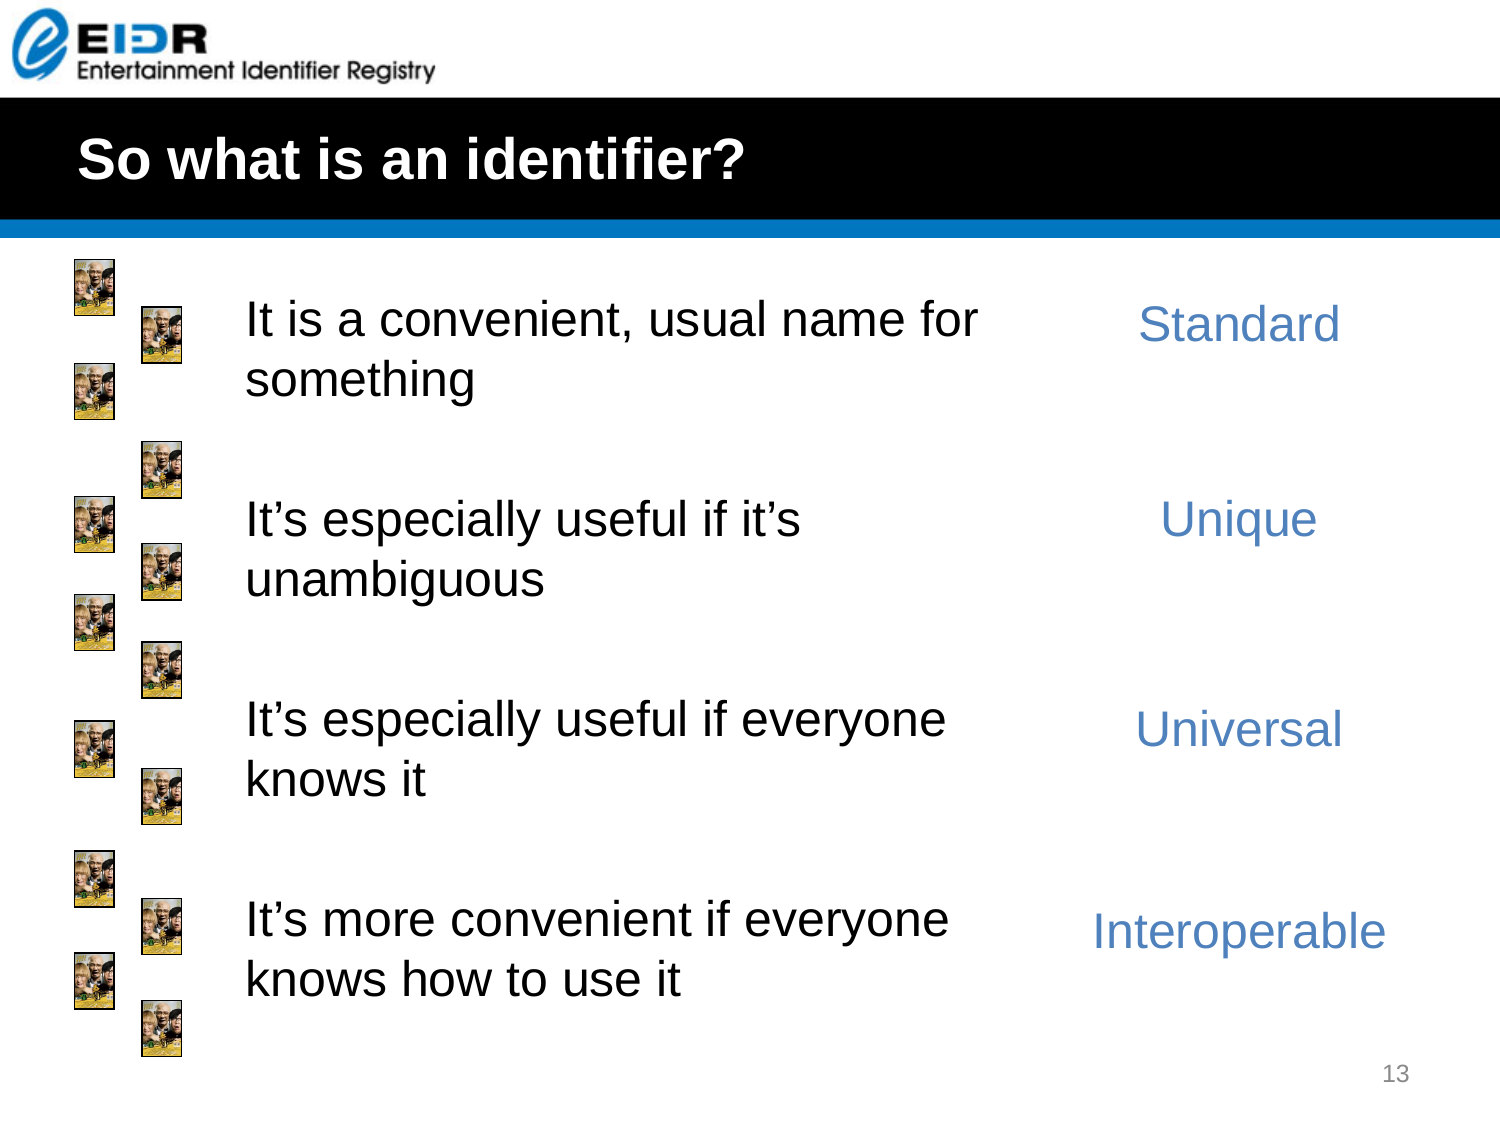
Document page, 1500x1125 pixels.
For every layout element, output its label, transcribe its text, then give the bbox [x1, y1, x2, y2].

picture [74, 953, 114, 1009]
picture [142, 544, 182, 600]
picture [74, 594, 114, 650]
slide_number 13 [1074, 1042, 1425, 1103]
picture [74, 496, 114, 552]
picture [142, 769, 182, 825]
picture [74, 851, 114, 907]
text_box Unique [1099, 478, 1381, 554]
picture [74, 260, 114, 316]
text_box Standard [1123, 283, 1356, 359]
picture [0, 0, 1500, 238]
picture [142, 898, 182, 955]
title So what is an identifier? [62, 99, 1426, 213]
text_box Interoperable [1052, 891, 1428, 966]
picture [74, 363, 114, 419]
text_box Universal [1052, 689, 1428, 765]
picture [142, 642, 182, 698]
picture [142, 442, 182, 498]
picture [74, 721, 114, 777]
picture [142, 307, 182, 363]
list It is a convenient, usual name for something It’s especially useful if it’s unambiguous It’s especially useful if everyone knows it It’s more convenient if everyone knows how to use it [230, 278, 1010, 1022]
picture [142, 1000, 182, 1057]
